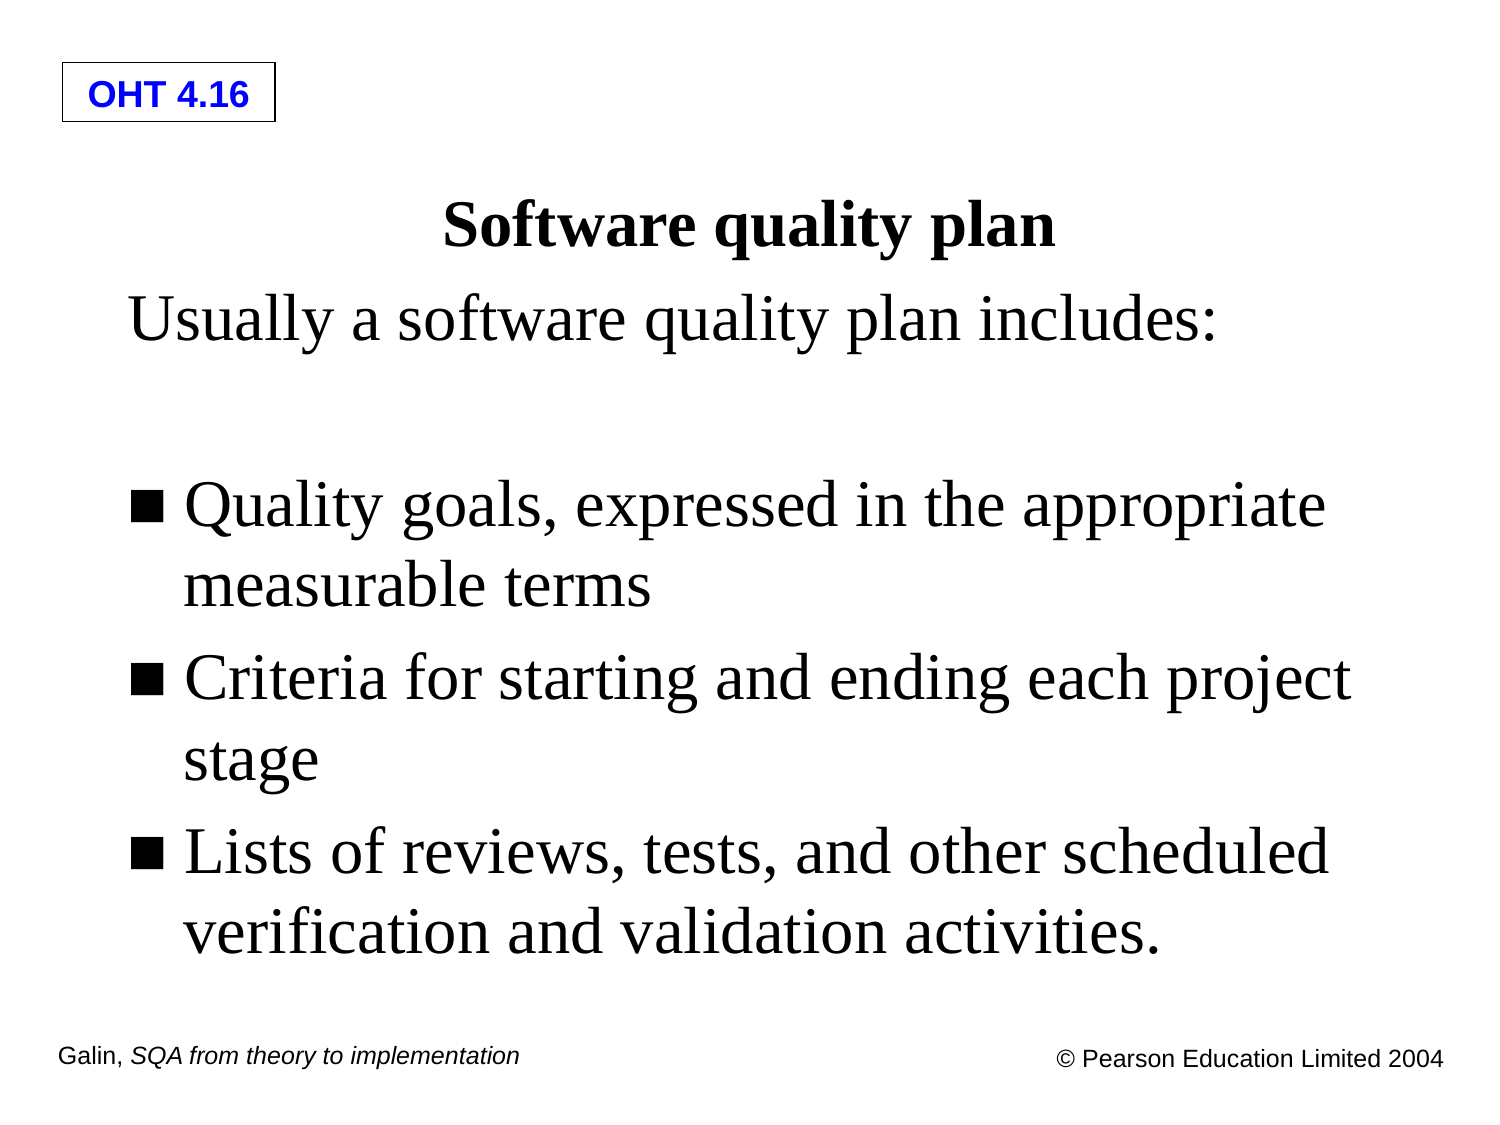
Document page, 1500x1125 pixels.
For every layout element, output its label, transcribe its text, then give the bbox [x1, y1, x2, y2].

list Software quality plan Usually a software quality plan includes: ■ Quality goals, expressed in the appropriate measurable terms ■ Criteria for starting and ending each project stage ■ Lists of reviews, tests, and other scheduled verification and validation activities. [111, 172, 1388, 1072]
